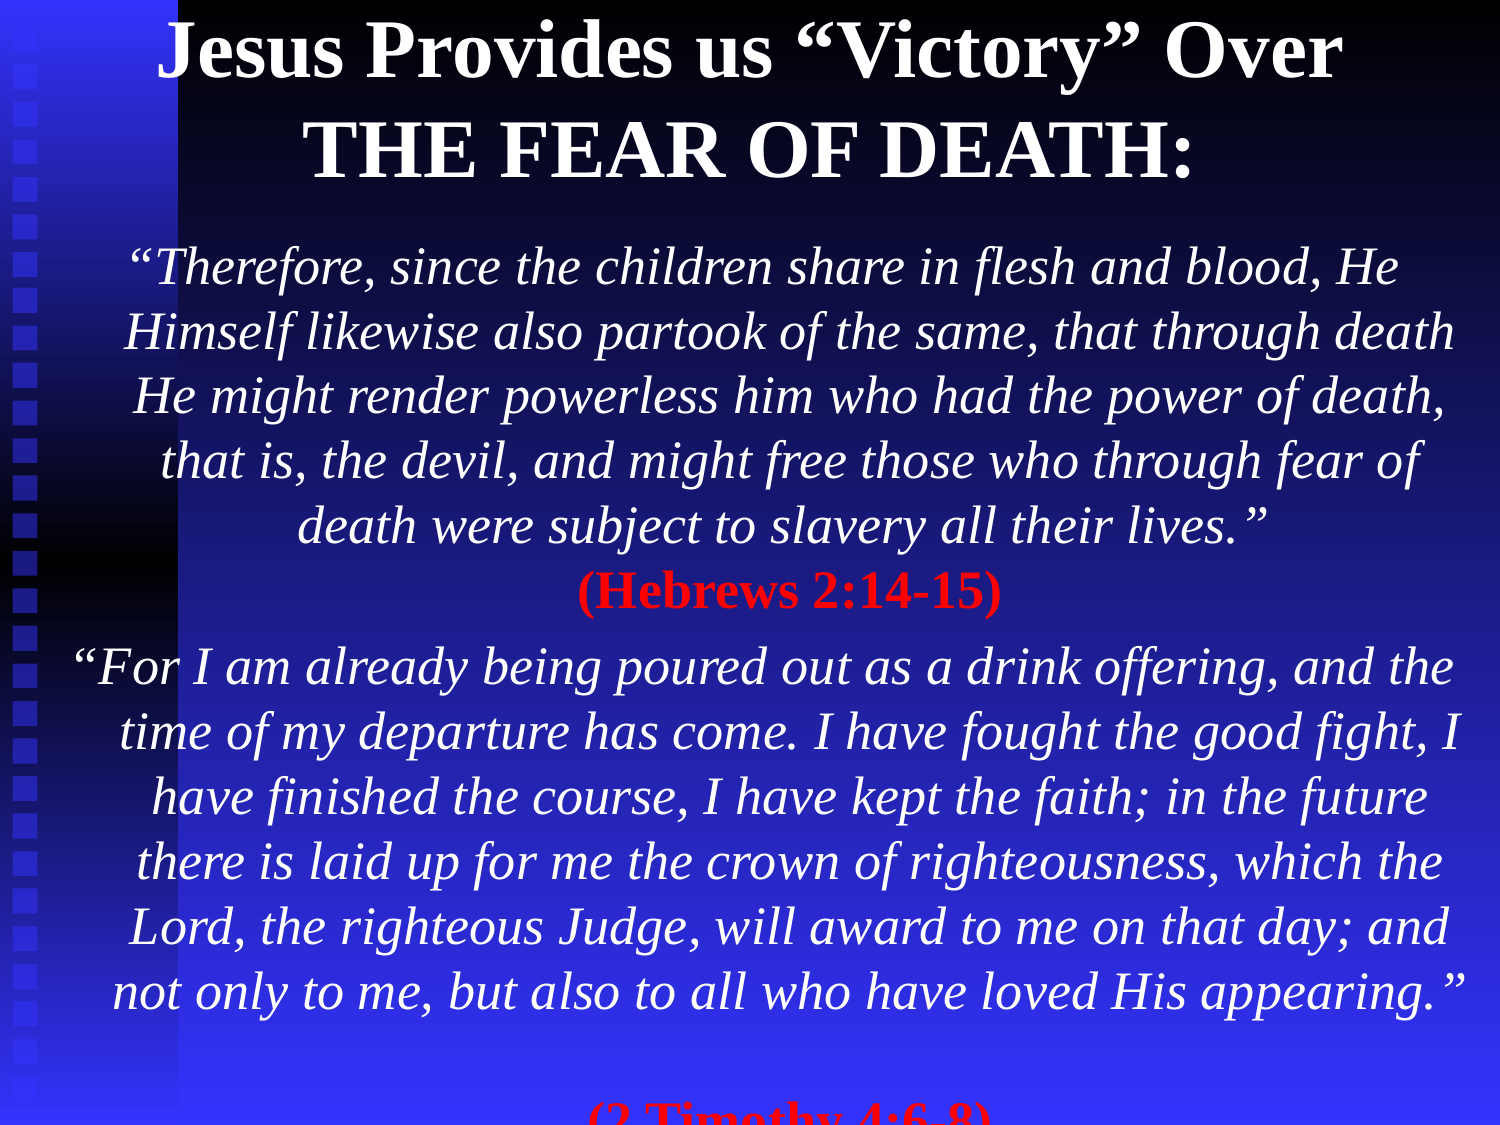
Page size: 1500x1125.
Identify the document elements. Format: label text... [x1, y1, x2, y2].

list “Therefore, since the children share in flesh and blood, He Himself likewise also partook of the same, that through death He might render powerless him who had the power of death, that is, the devil, and might free those who through fear of death were subject to slavery all their lives.” (Hebrews 2:14-15) “For I am already being poured out as a drink offering, and the time of my departure has come. I have fought the good fight, I have finished the course, I have kept the faith; in the future there is laid up for me the crown of righteousness, which the Lord, the righteous Judge, will award to me on that day; and not only to me, but also to all who have loved His appearing.” (2 Timothy 4:6-8) [37, 222, 1488, 1101]
title Jesus Provides us “Victory” Over THE FEAR OF DEATH: [112, 0, 1388, 188]
